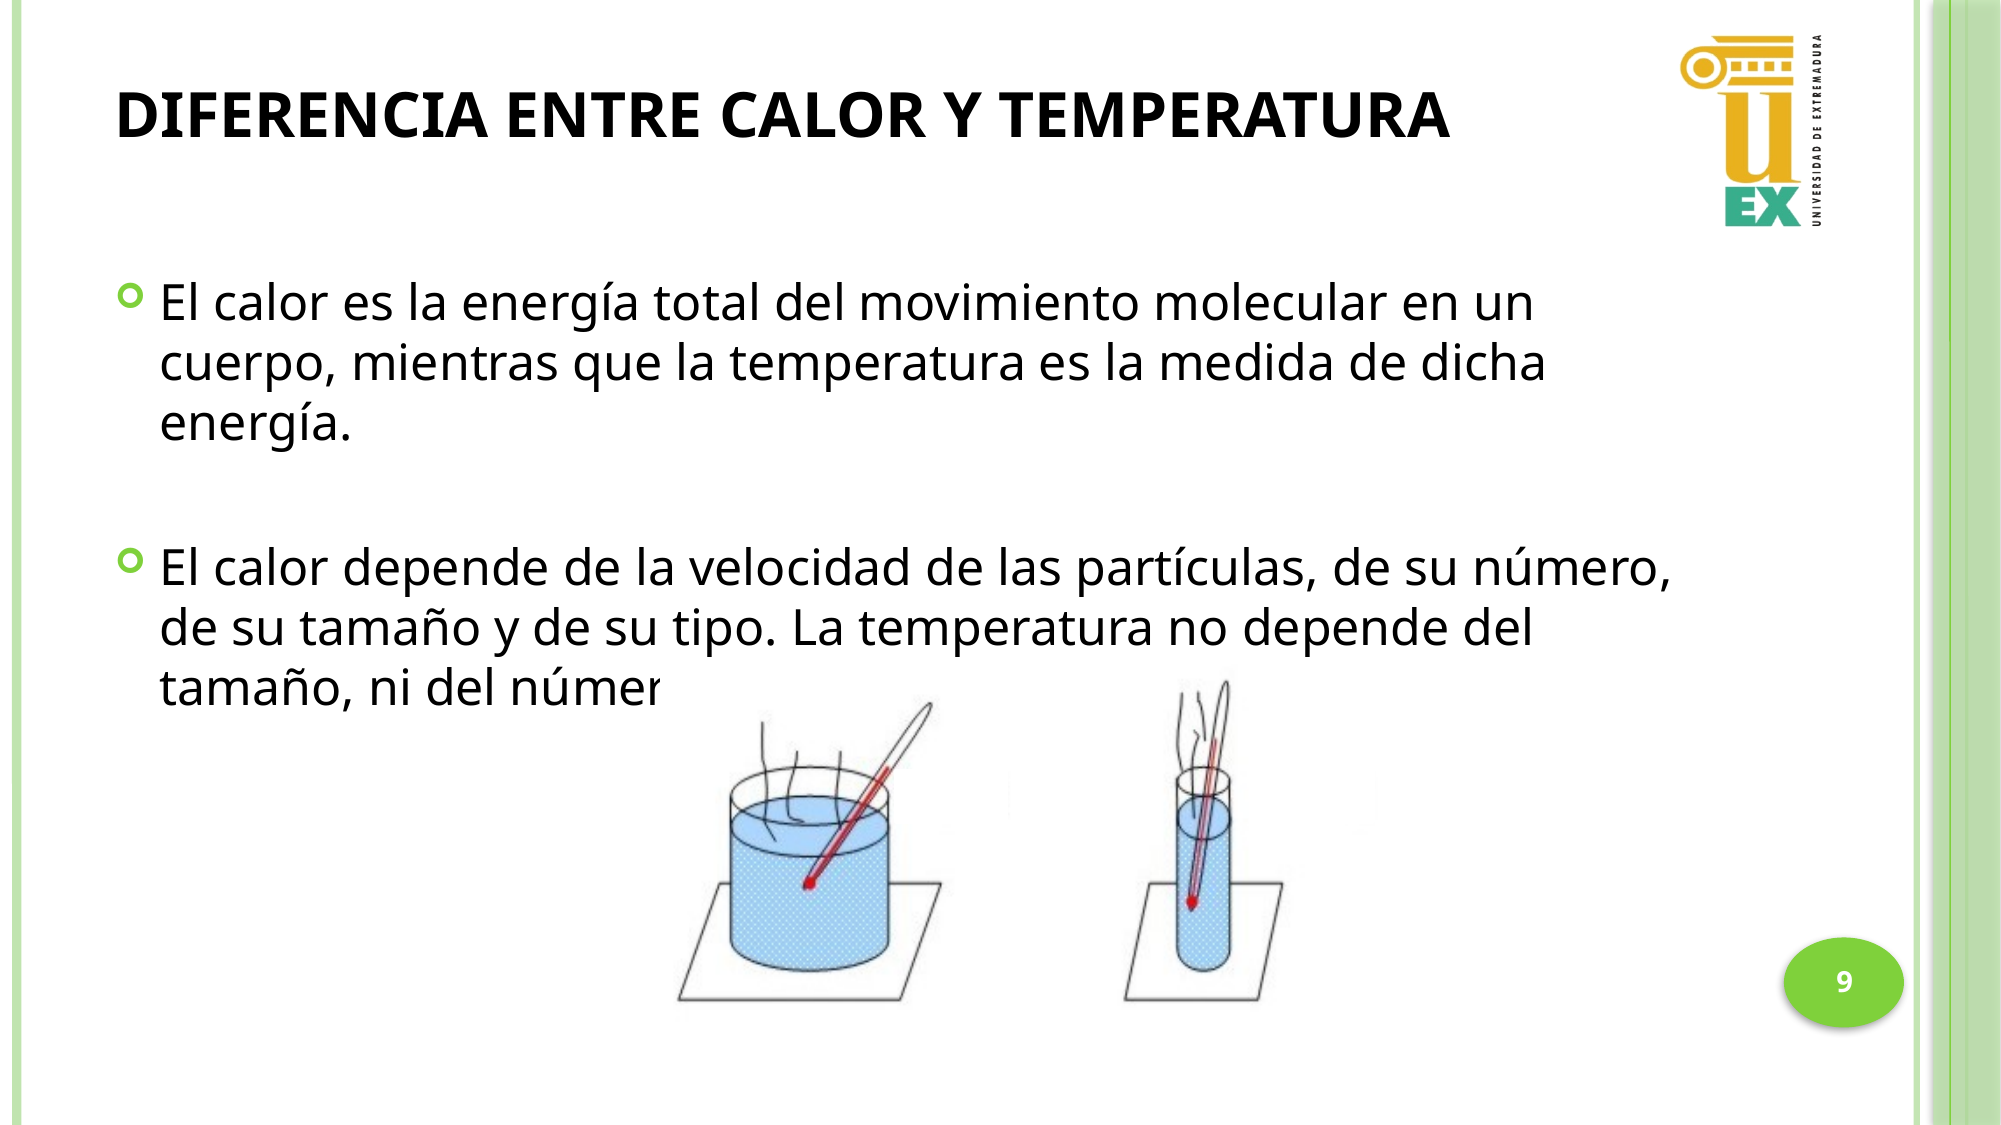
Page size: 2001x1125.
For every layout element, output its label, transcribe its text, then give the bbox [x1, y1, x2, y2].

title Diferencia entre calor y temperatura [99, 45, 1650, 233]
picture [1656, 12, 1845, 249]
picture [660, 663, 1383, 1026]
slide_number 9 [1777, 940, 1912, 1027]
list El calor es la energía total del movimiento molecular en un cuerpo, mientras que la temperatura es la medida de dicha energía. El calor depende de la velocidad de las partículas, de su número, de su tamaño y de su tipo. La temperatura no depende del tamaño, ni del número ni del tipo. [99, 262, 1734, 1062]
